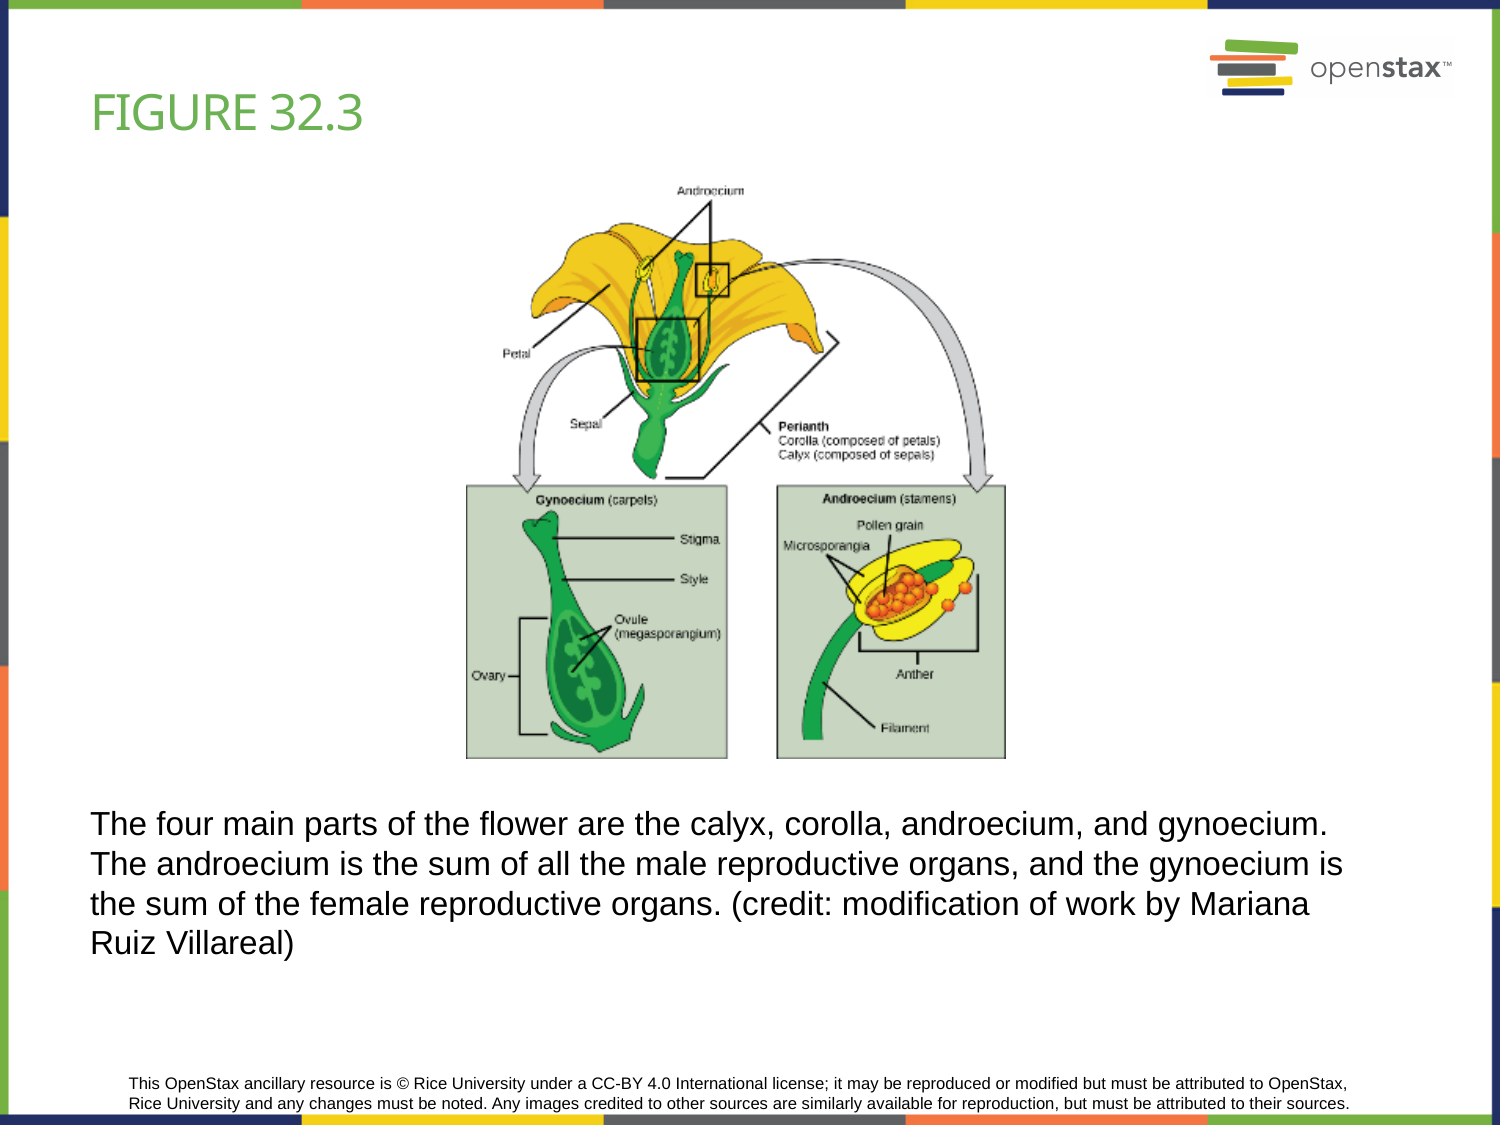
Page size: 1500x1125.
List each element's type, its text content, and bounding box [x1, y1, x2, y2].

title Figure 32.3 [75, 39, 1398, 148]
footer This OpenStax ancillary resource is © Rice University under a CC-BY 4.0 International license; it may be reproduced or modified but must be attributed to OpenStax, Rice University and any changes must be noted. Any images credited to other sources are similarly available for reproduction, but must be attributed to their sources. [113, 1065, 1398, 1112]
picture [0, 0, 1500, 1125]
list The four main parts of the flower are the calyx, corolla, androecium, and gynoecium. The androecium is the sum of all the male reproductive organs, and the gynoecium is the sum of the female reproductive organs. (credit: modification of work by Mariana Ruiz Villareal) [75, 794, 1398, 986]
